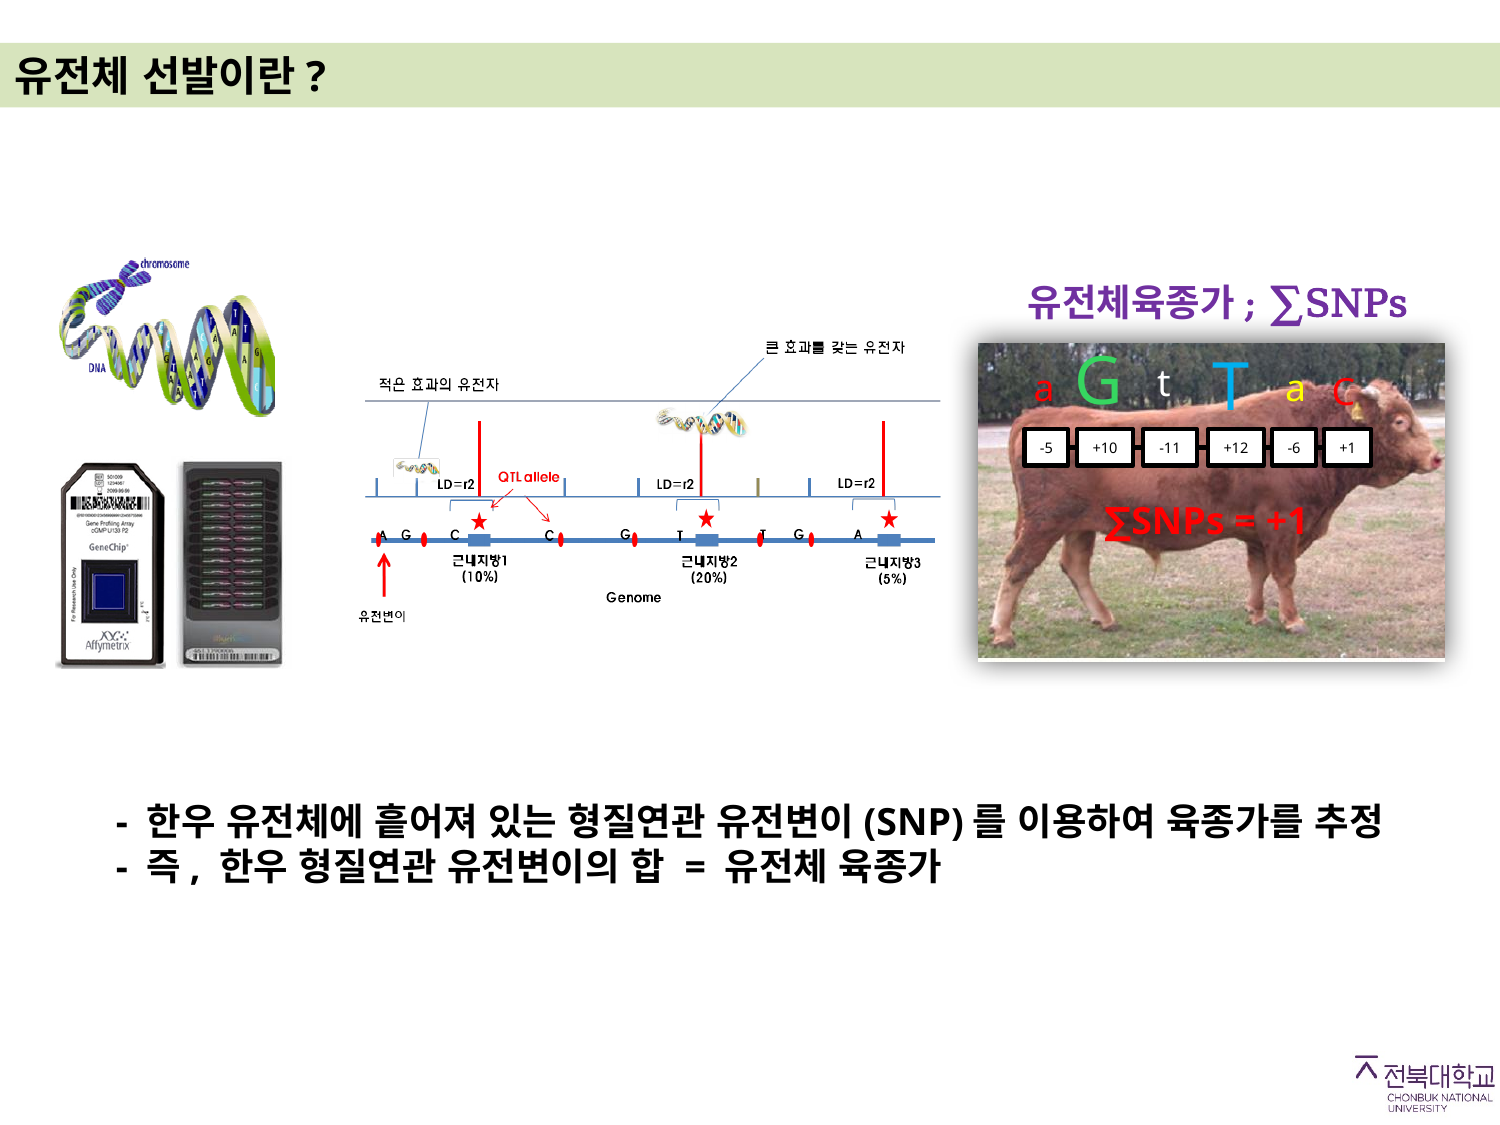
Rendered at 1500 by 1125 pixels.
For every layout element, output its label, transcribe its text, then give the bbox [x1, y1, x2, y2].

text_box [54, 255, 1446, 670]
text_box - 한우 유전체에 흩어져 있는 형질연관 유전변이(SNP)를 이용하여 육종가를 추정 - 즉, 한우 형질연관 유전변이의 합 = 유전체 육종가 [101, 790, 1399, 896]
picture [1352, 1051, 1497, 1121]
text_box 유전체 선발이란? [0, 42, 1500, 108]
